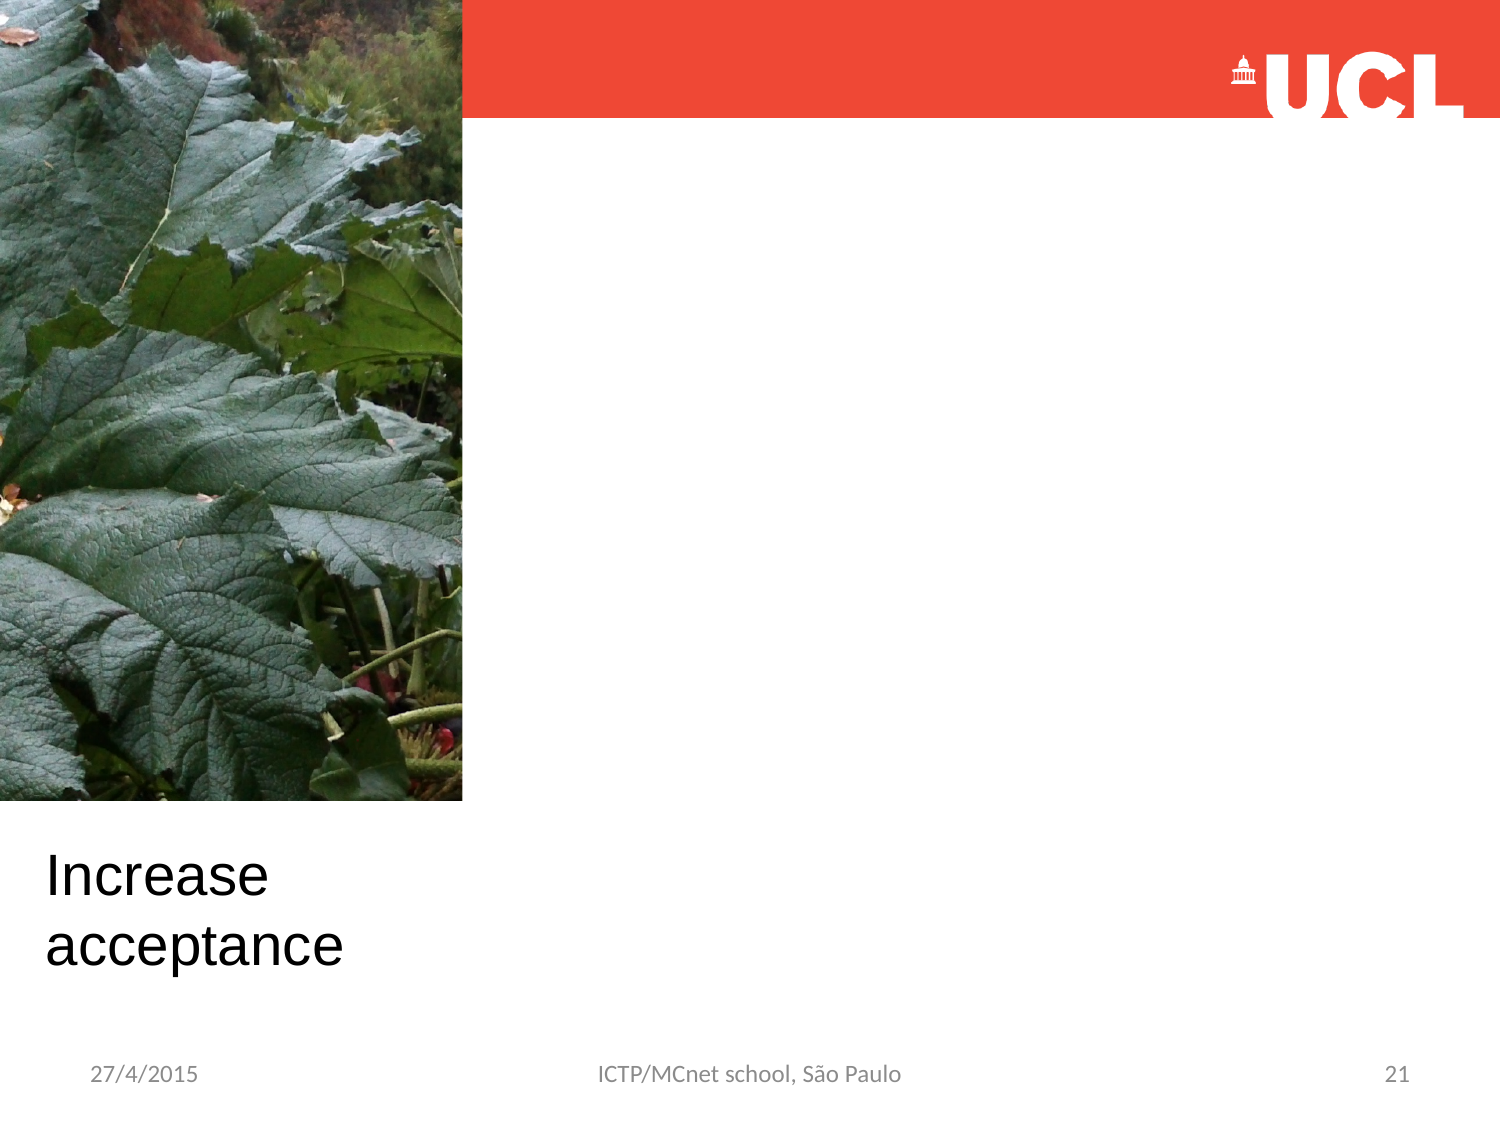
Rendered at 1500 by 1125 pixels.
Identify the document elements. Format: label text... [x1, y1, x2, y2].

text_box Increase acceptance [32, 830, 437, 984]
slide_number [75, 1042, 425, 1103]
footer ICTP/MCnet school, São Paulo [512, 1042, 988, 1103]
picture [0, 0, 463, 801]
slide_number 21 [1074, 1042, 1425, 1103]
